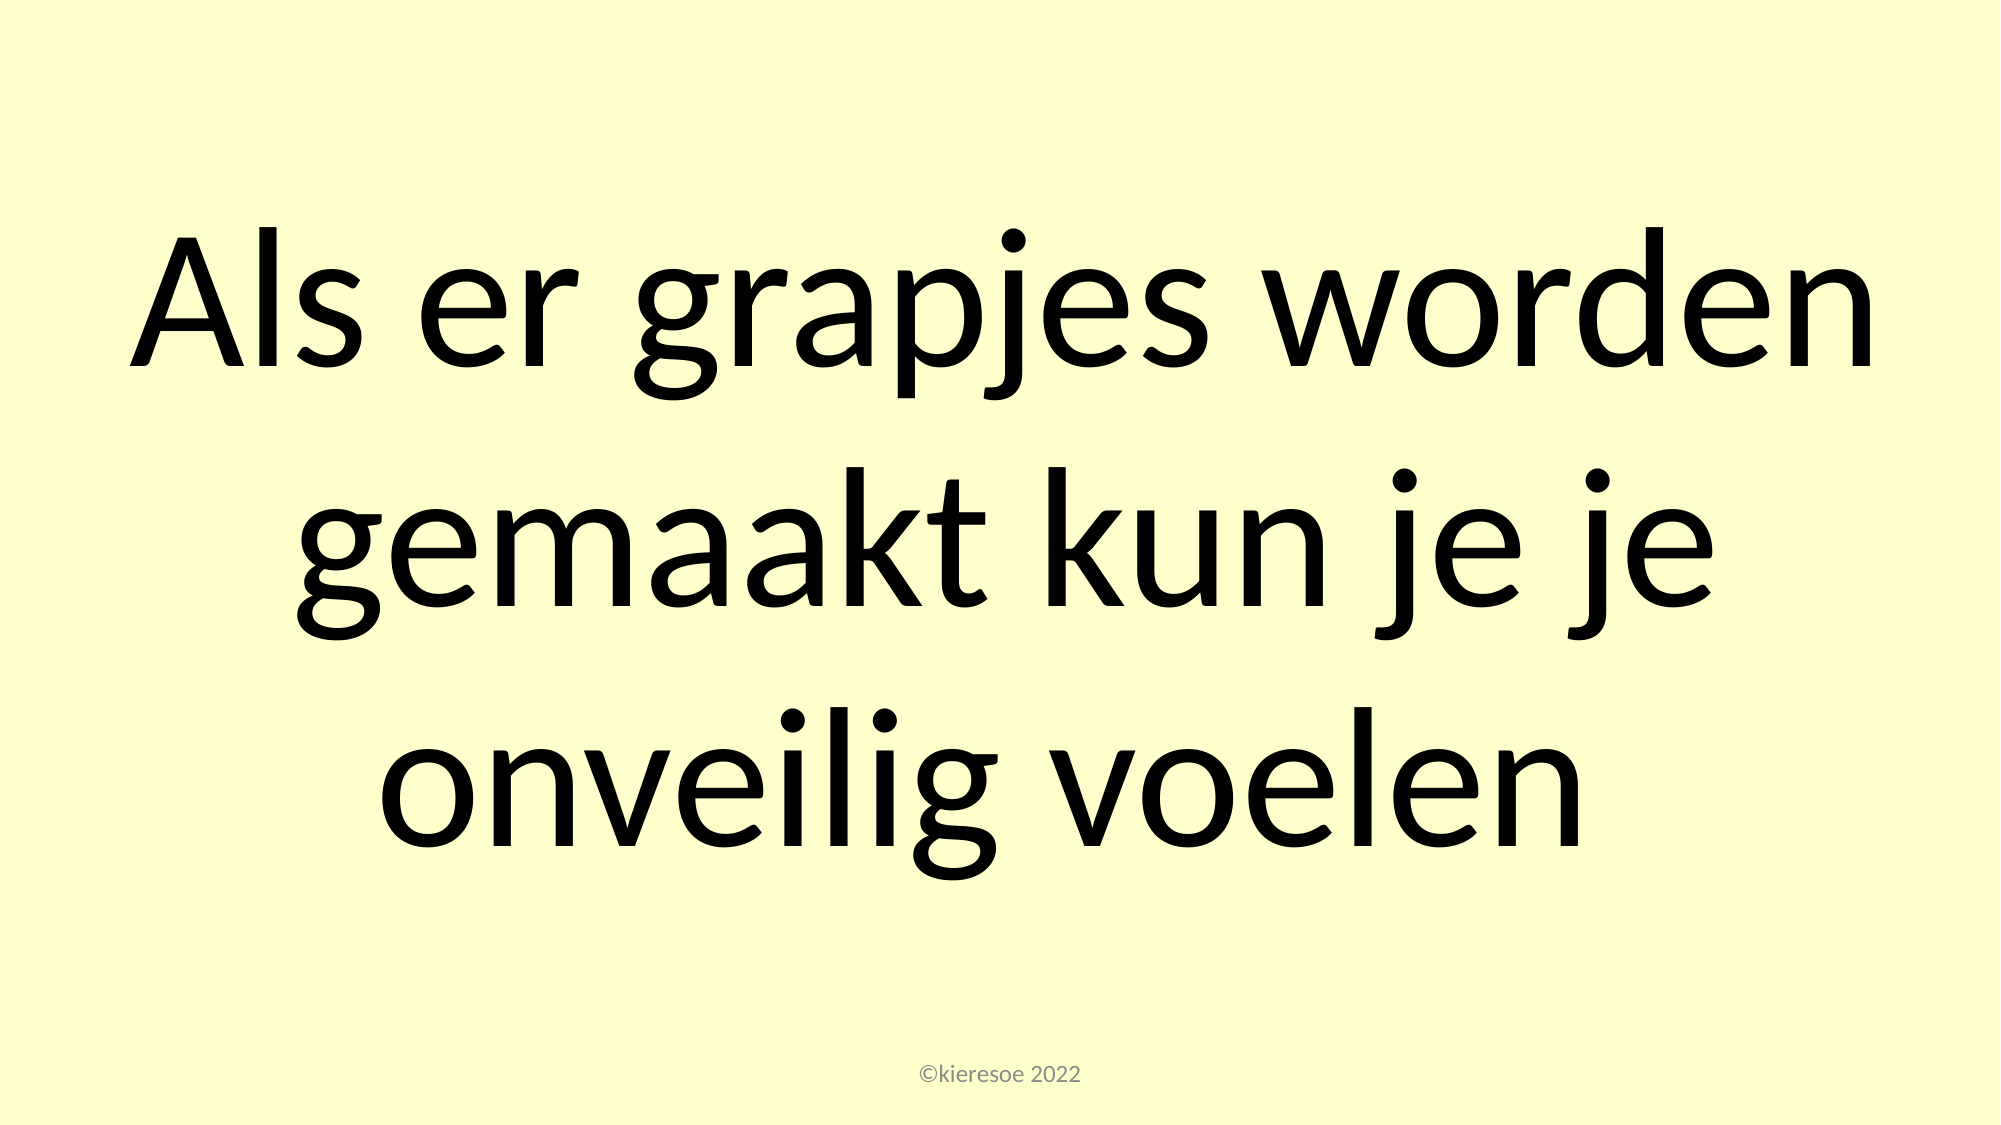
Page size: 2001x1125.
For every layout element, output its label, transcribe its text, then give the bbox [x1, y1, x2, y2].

footer ©kieresoe 2022 [662, 1042, 1338, 1103]
text_box Als er grapjes worden gemaakt kun je je onveilig voelen [100, 158, 1913, 894]
